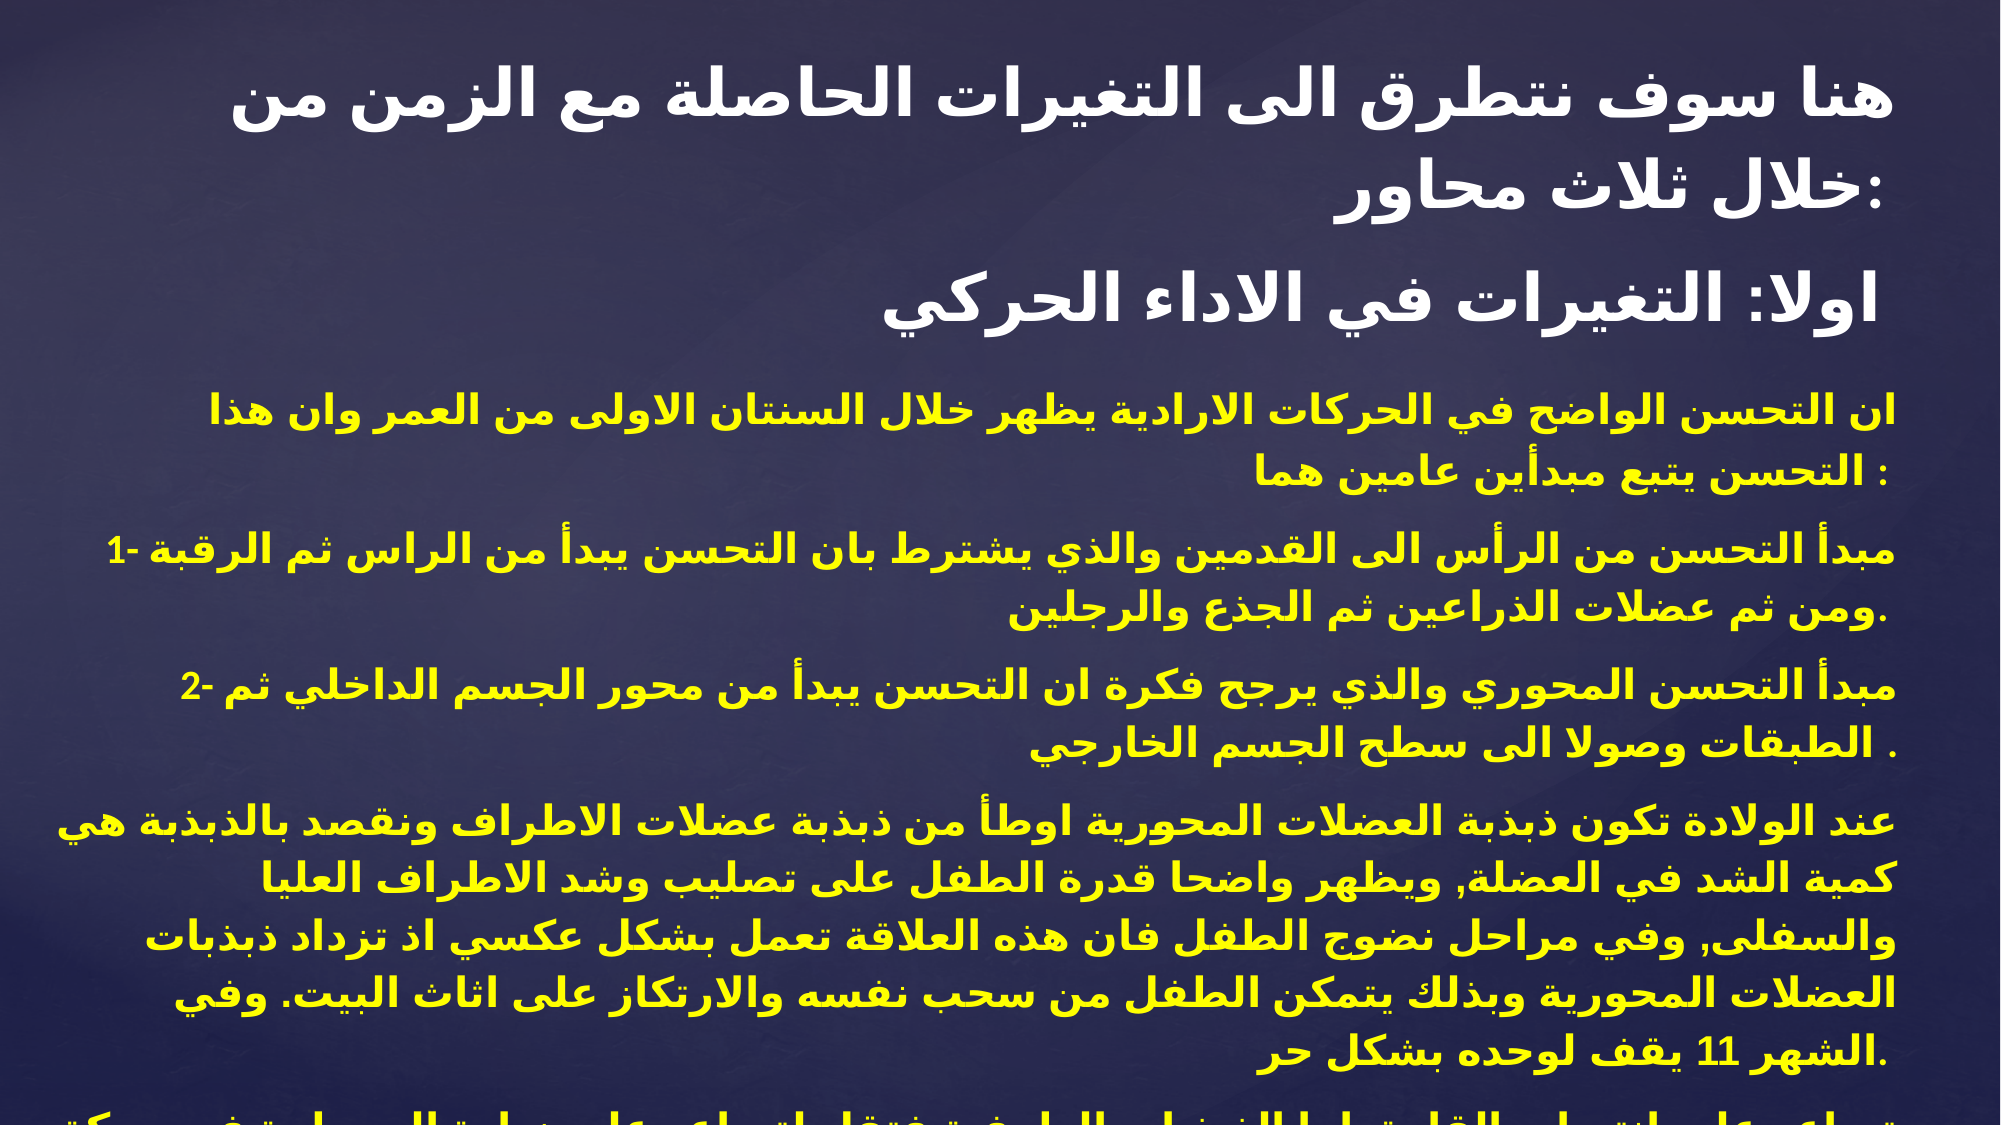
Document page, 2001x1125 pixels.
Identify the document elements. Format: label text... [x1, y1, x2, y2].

text_box هنا سوف نتطرق الى التغيرات الحاصلة مع الزمن من خلال ثلاث محاور: اولا: التغيرات في الاداء الحركي ان التحسن الواضح في الحركات الارادية يظهر خلال السنتان الاولى من العمر وان هذا التحسن يتبع مبدأين عامين هما : 1- مبدأ التحسن من الرأس الى القدمين والذي يشترط بان التحسن يبدأ من الراس ثم الرقبة ومن ثم عضلات الذراعين ثم الجذع والرجلين. 2- مبدأ التحسن المحوري والذي يرجح فكرة ان التحسن يبدأ من محور الجسم الداخلي ثم الطبقات وصولا الى سطح الجسم الخارجي . عند الولادة تكون ذبذبة العضلات المحورية اوطأ من ذبذبة عضلات الاطراف ونقصد بالذبذبة هي كمية الشد في العضلة, ويظهر واضحا قدرة الطفل على تصليب وشد الاطراف العليا والسفلى, وفي مراحل نضوج الطفل فان هذه العلاقة تعمل بشكل عكسي اذ تزداد ذبذبات العضلات المحورية وبذلك يتمكن الطفل من سحب نفسه والارتكاز على اثاث البيت. وفي الشهر 11 يقف لوحده بشكل حر. تساعد على انتصاب القامة, اما الذبذبات الطرفية فتقل لتساعد على زيادة السيطرة في حركة الاطراف, ولغرض انتصاب قامة الطفل والوقوف. فانه يمر بمراحل عدة، الاولى رفع الرأس والسيطرة عليه (2-3) شهر، وبعد ذلك القدرة على الجلوس بدون اسناد في الشهر الخامس. ثم في الشهر السابع يتمكن الطفل من اخذ أي وضع للجلوس. وخلال الشهر والثامن يتمكن الطفل من سحب نفسه والارتكاز على اثاث البيت. وفي الشهر 11 يقف لوحده بشكل حر. [39, 30, 1913, 1125]
